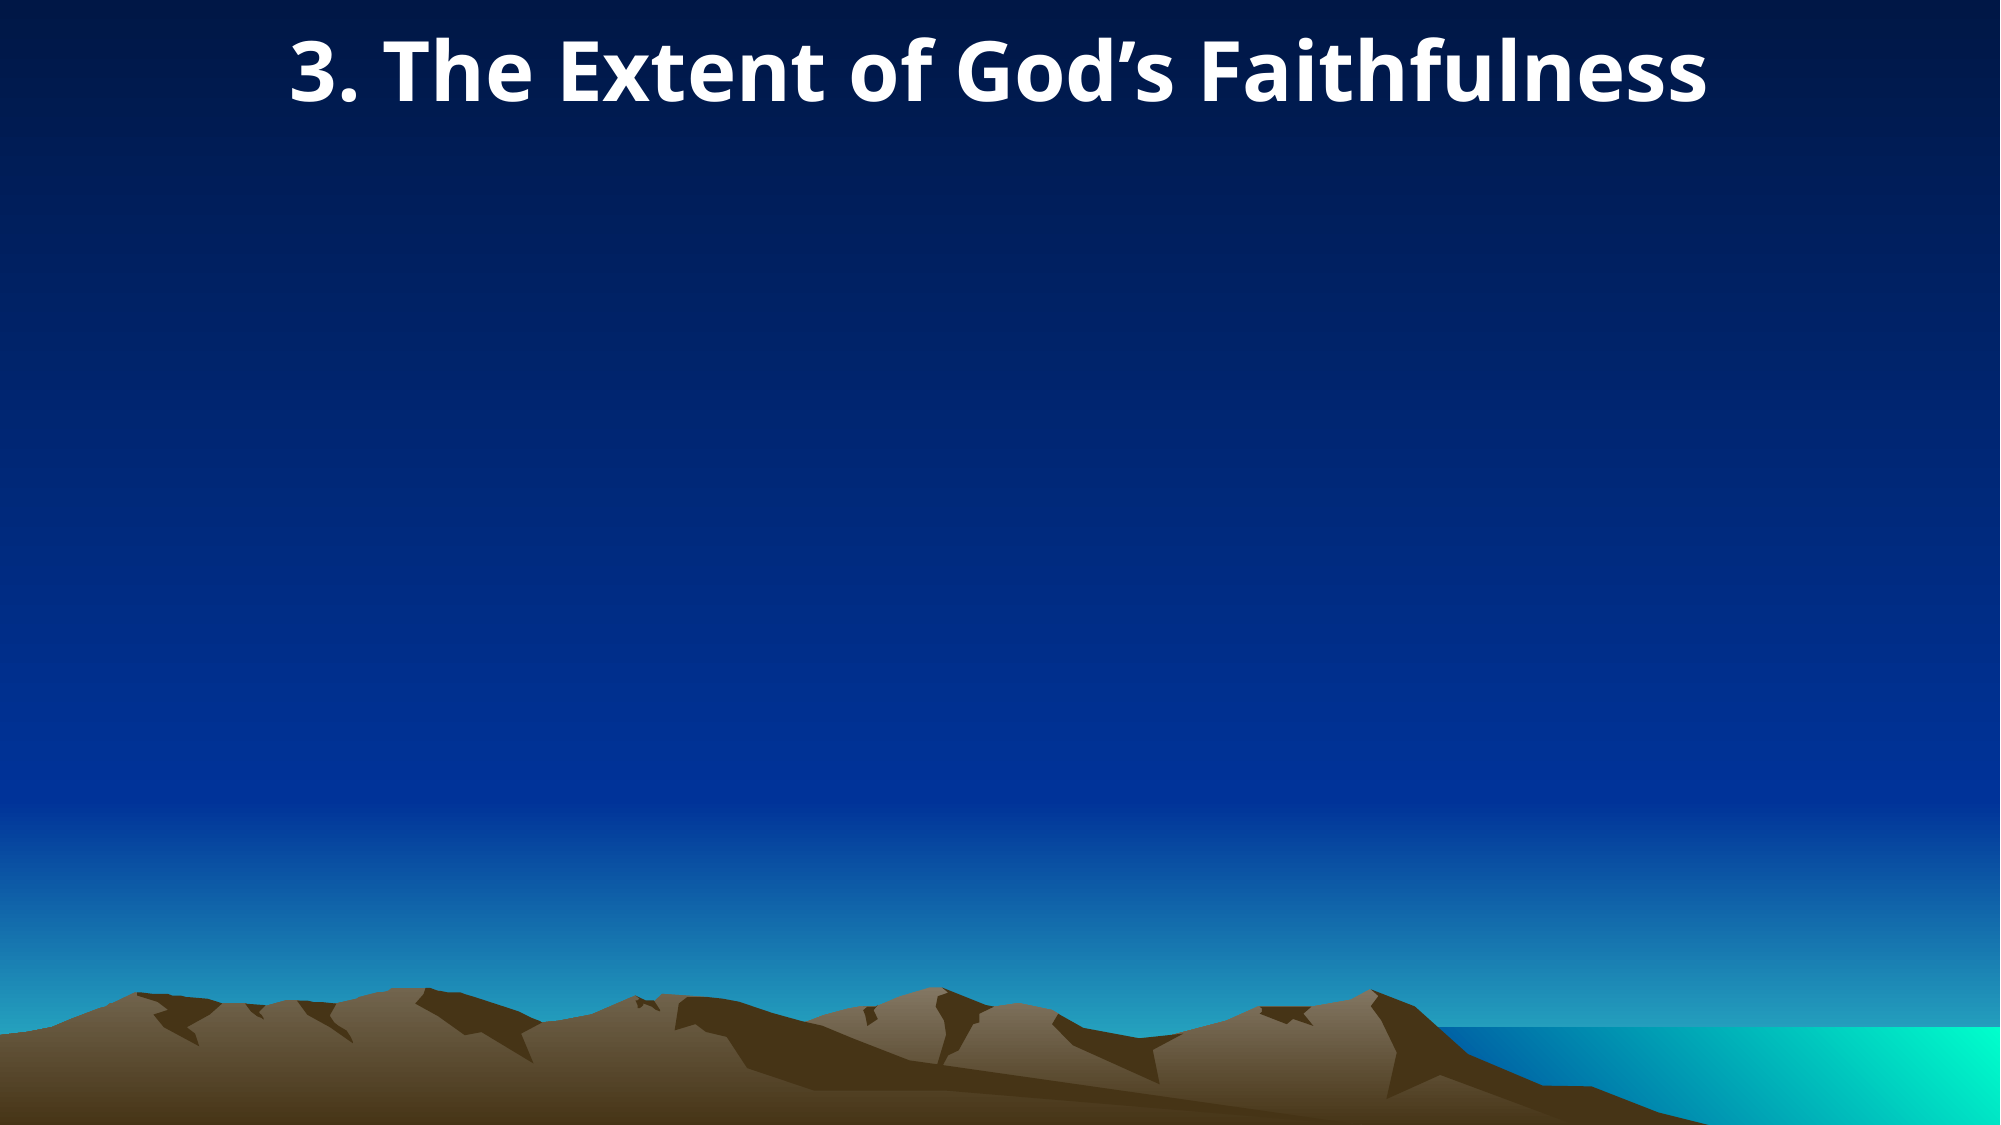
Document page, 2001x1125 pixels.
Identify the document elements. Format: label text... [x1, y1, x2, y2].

text_box 3. The Extent of God’s Faithfulness [24, 0, 1975, 470]
